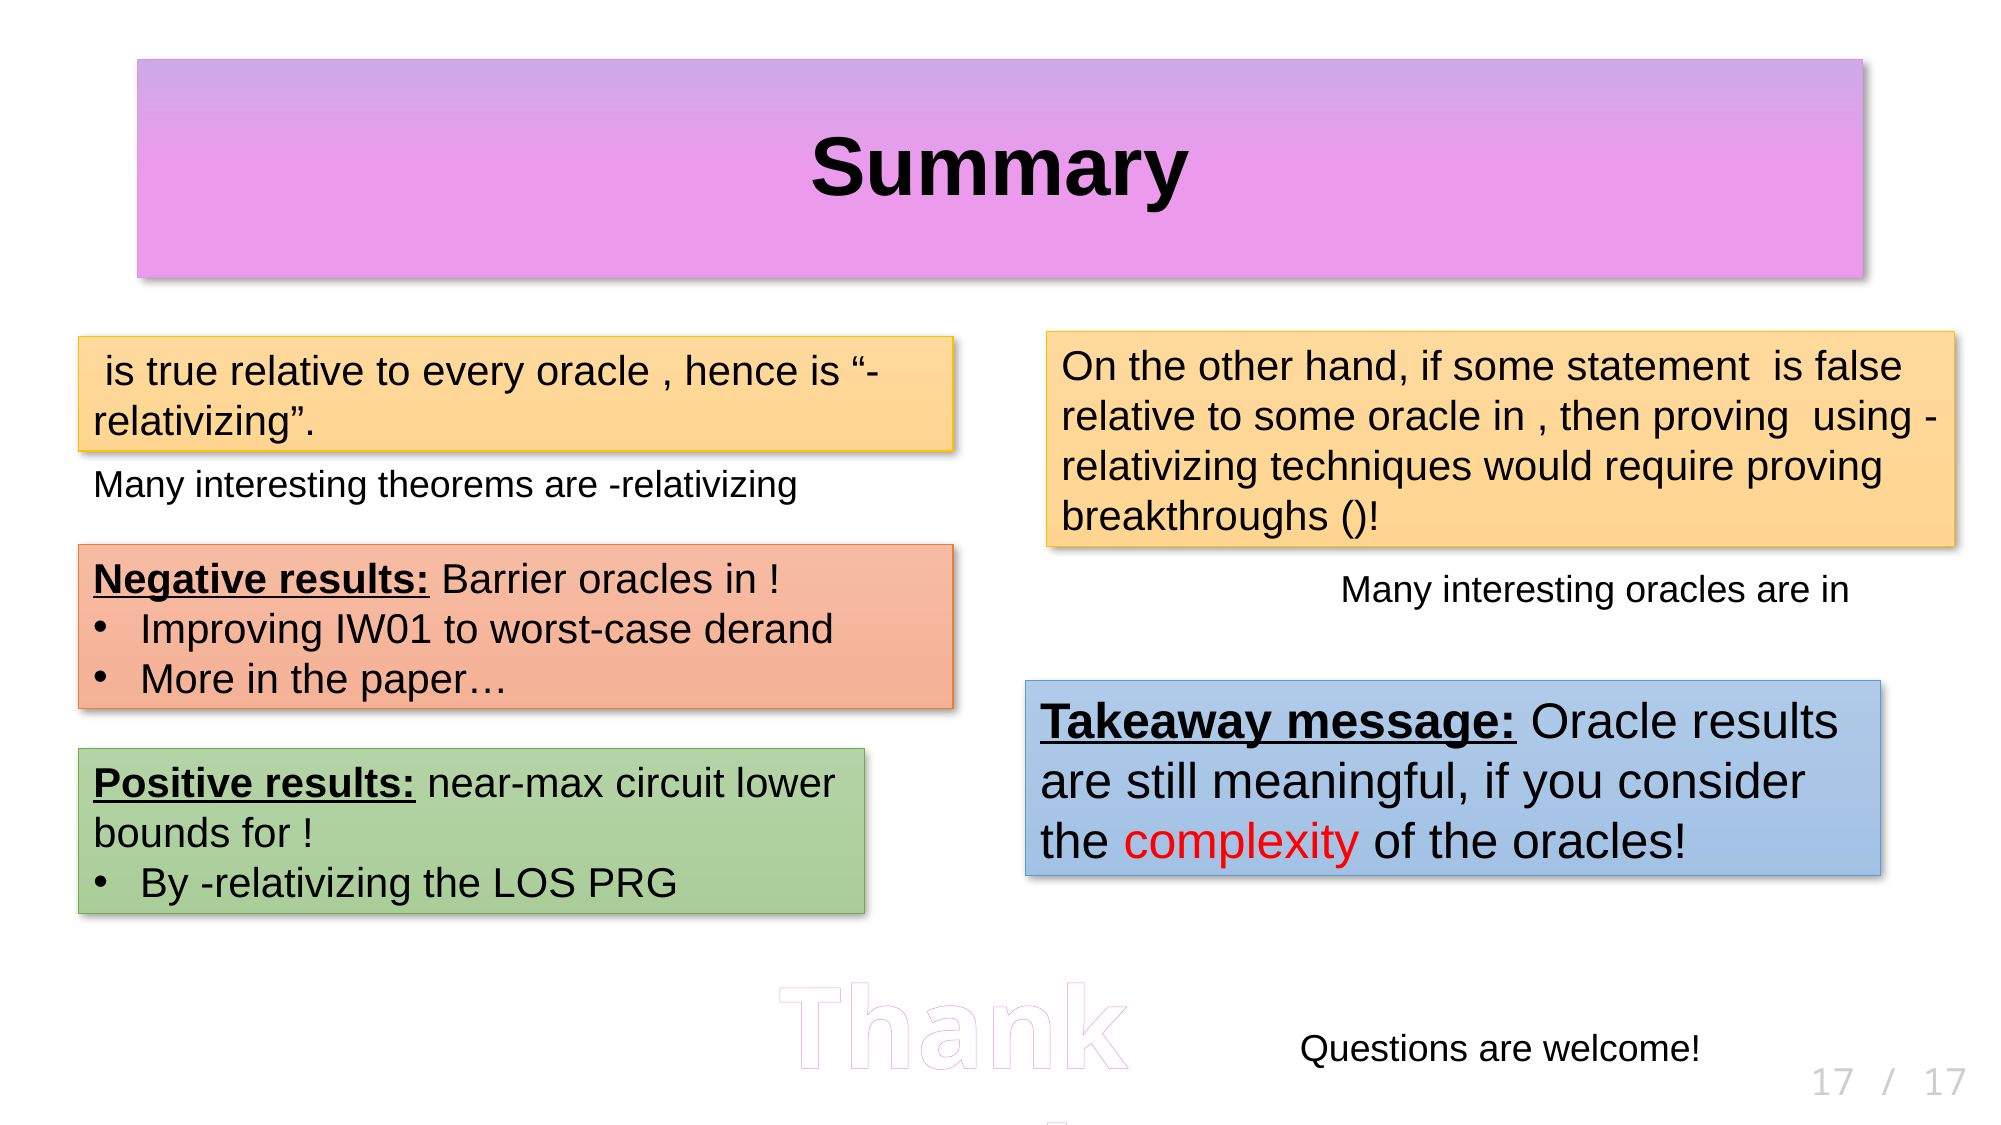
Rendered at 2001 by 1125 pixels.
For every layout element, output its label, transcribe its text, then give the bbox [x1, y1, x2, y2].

text_box Questions are welcome! [1258, 1016, 1743, 1077]
title Summary [137, 59, 1863, 278]
text_box Takeaway message: Oracle results are still meaningful, if you consider the complexity of the oracles! [1025, 680, 1881, 876]
text_box 17 / 17 [1794, 1050, 2000, 1110]
text_box Thank you! [638, 948, 1268, 1125]
